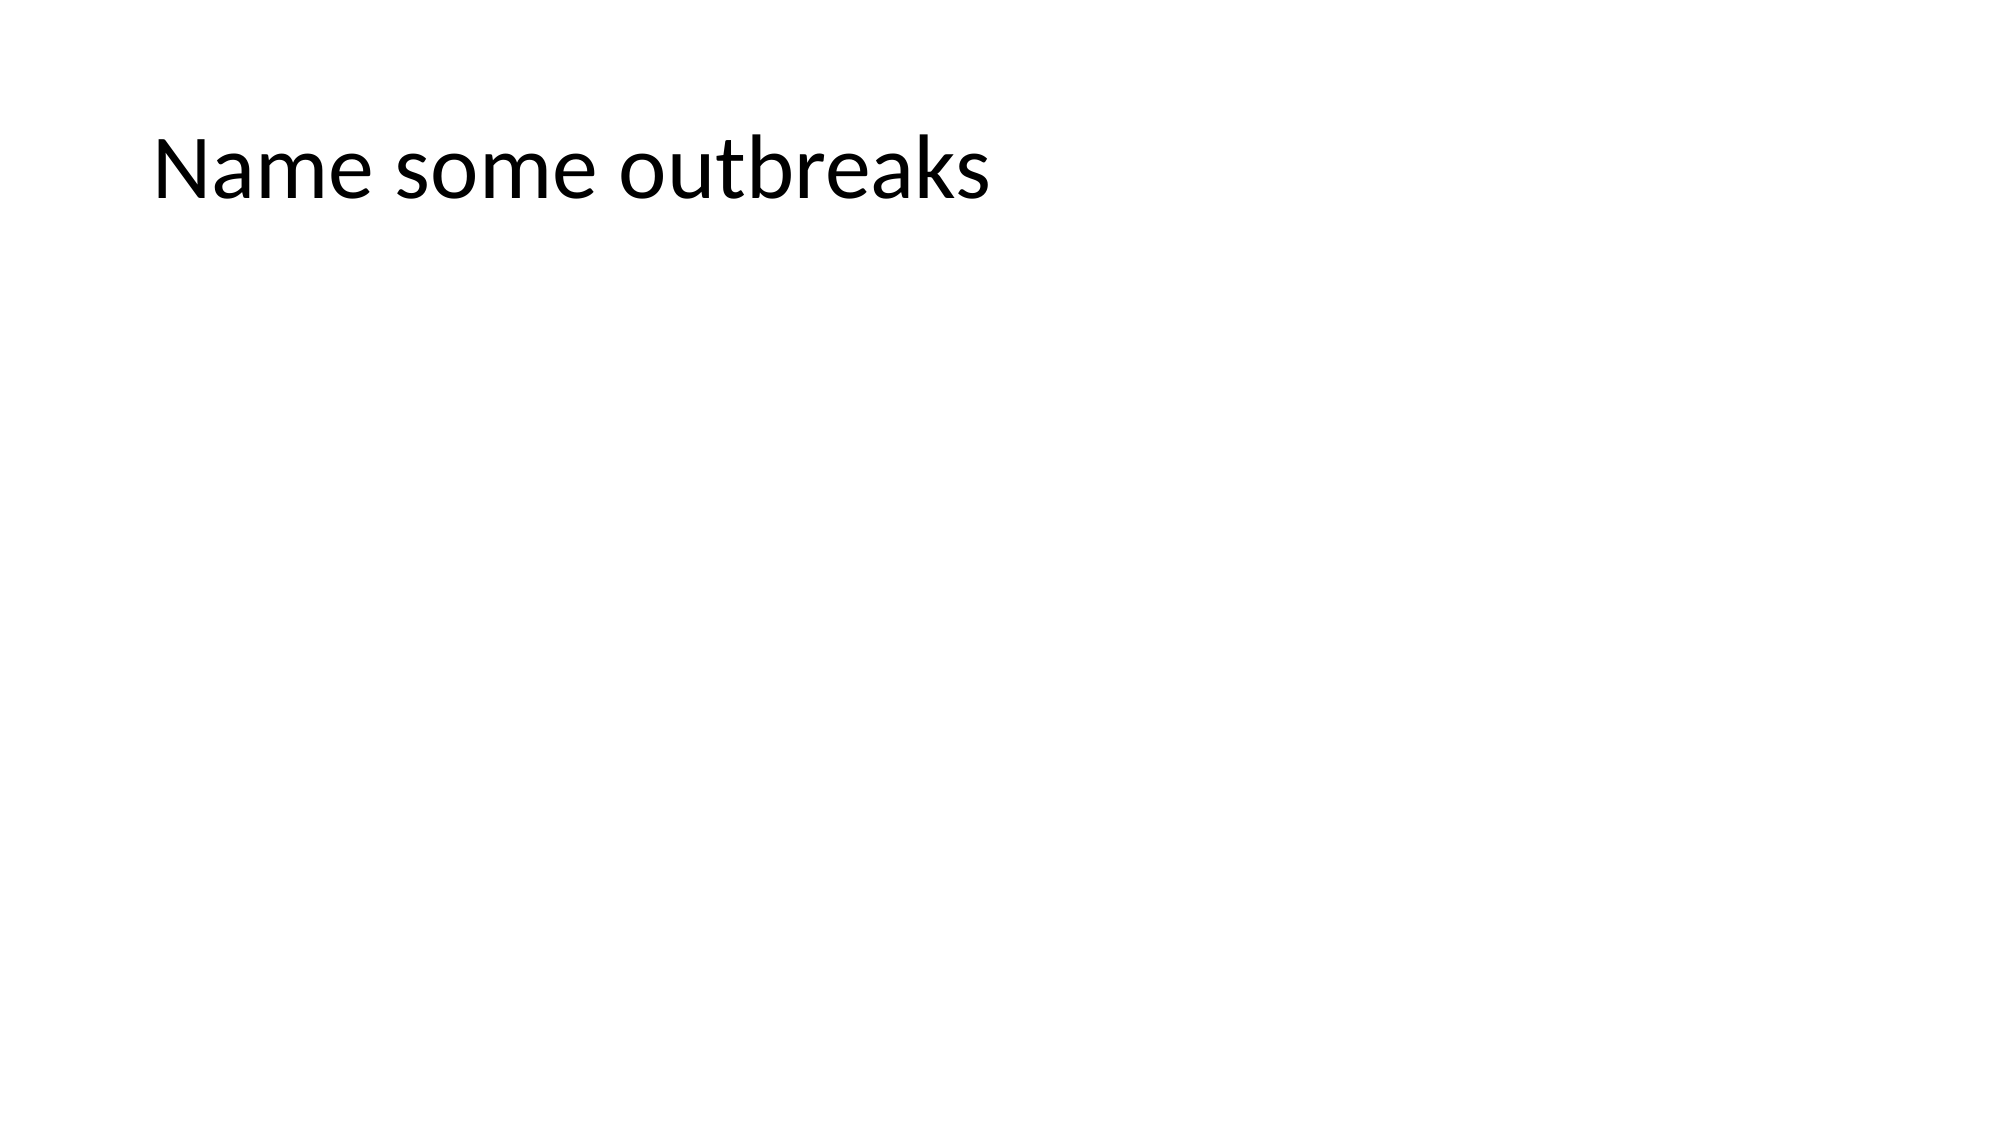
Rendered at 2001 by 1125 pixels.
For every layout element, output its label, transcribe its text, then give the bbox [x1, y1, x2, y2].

title Name some outbreaks [137, 59, 1863, 278]
